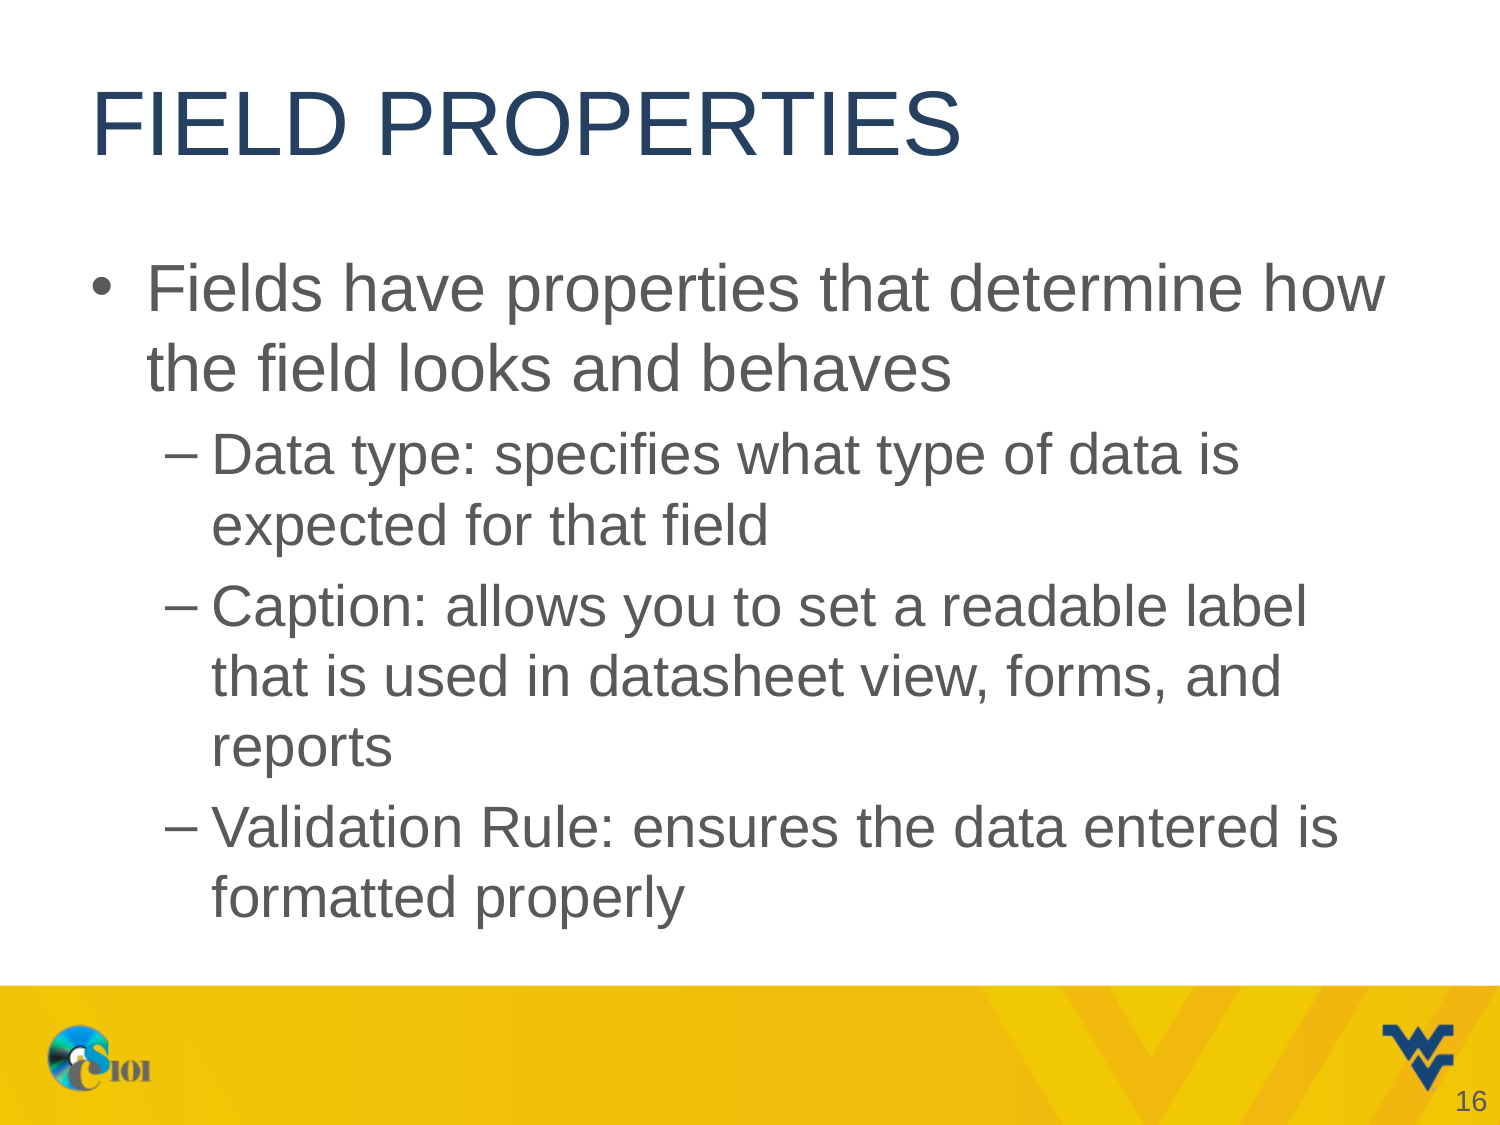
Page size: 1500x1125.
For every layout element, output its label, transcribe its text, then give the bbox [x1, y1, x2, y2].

picture [0, 0, 1500, 1125]
title Field properties [75, 24, 1425, 213]
list Fields have properties that determine how the field looks and behaves Data type: specifies what type of data is expected for that field Caption: allows you to set a readable label that is used in datasheet view, forms, and reports Validation Rule: ensures the data entered is formatted properly [75, 237, 1425, 980]
slide_number 16 [1152, 1065, 1500, 1125]
